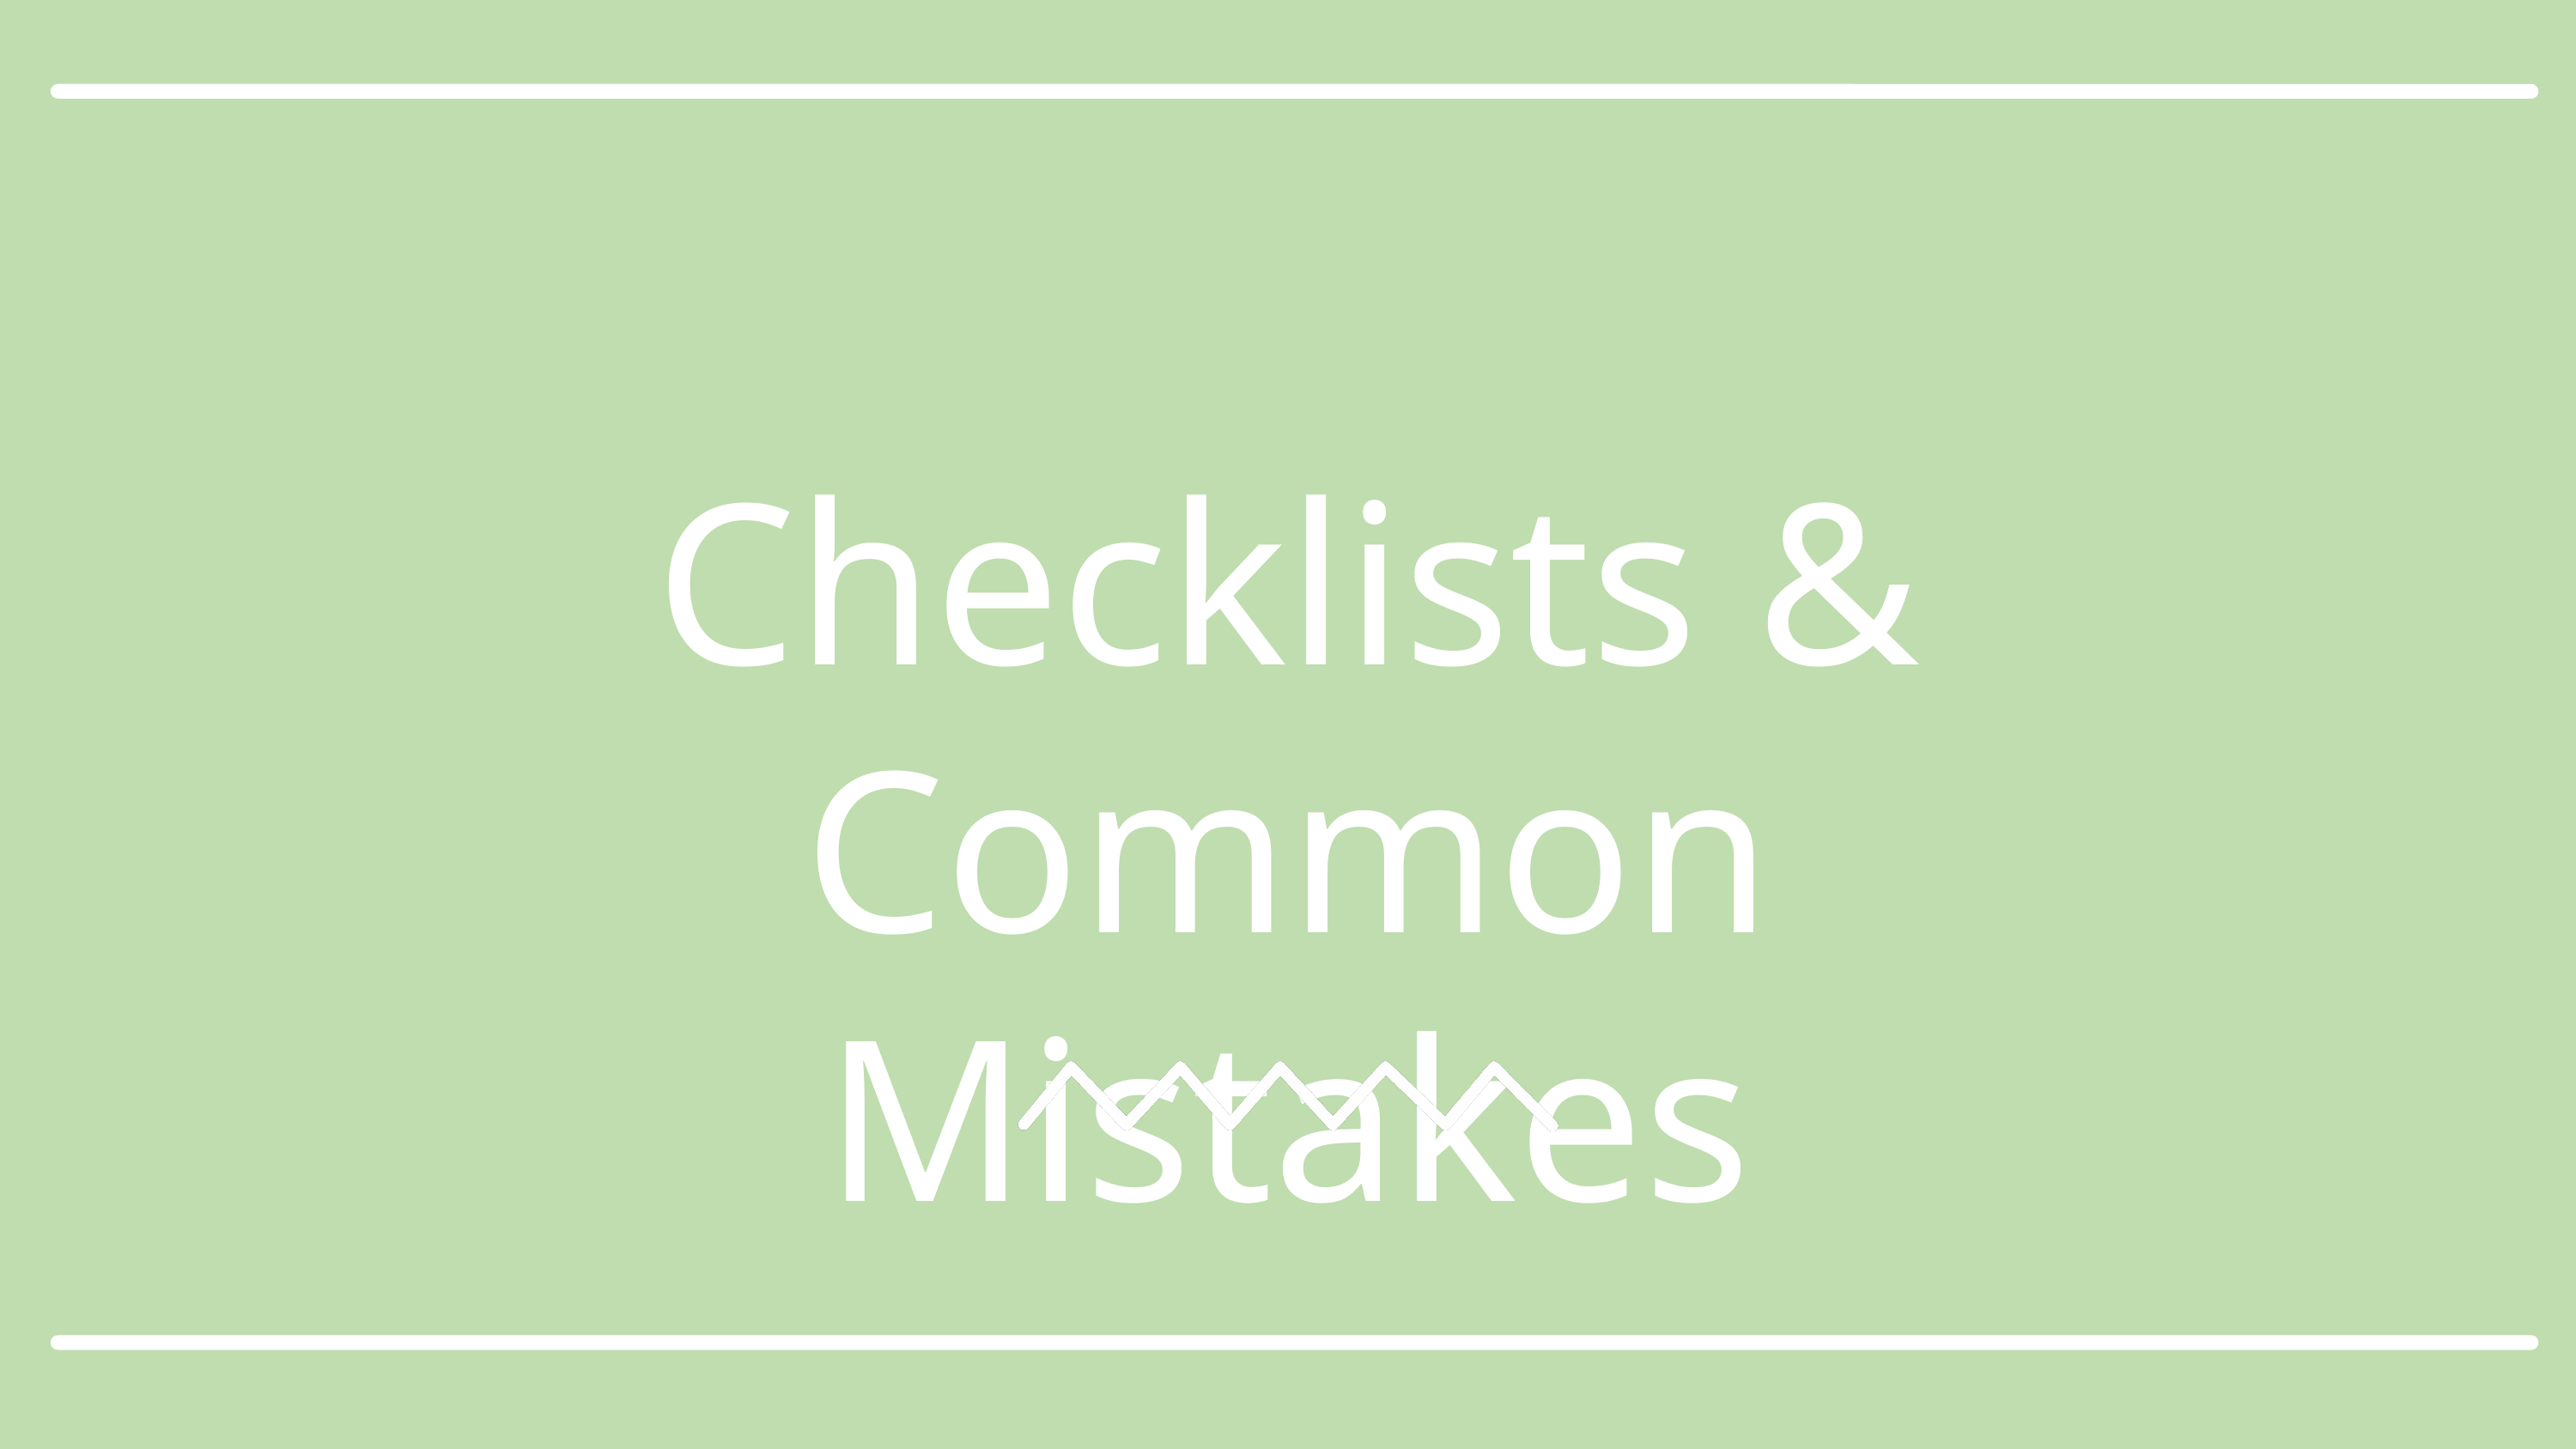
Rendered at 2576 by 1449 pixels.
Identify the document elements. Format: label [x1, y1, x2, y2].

text_box [453, 164, 2123, 1132]
